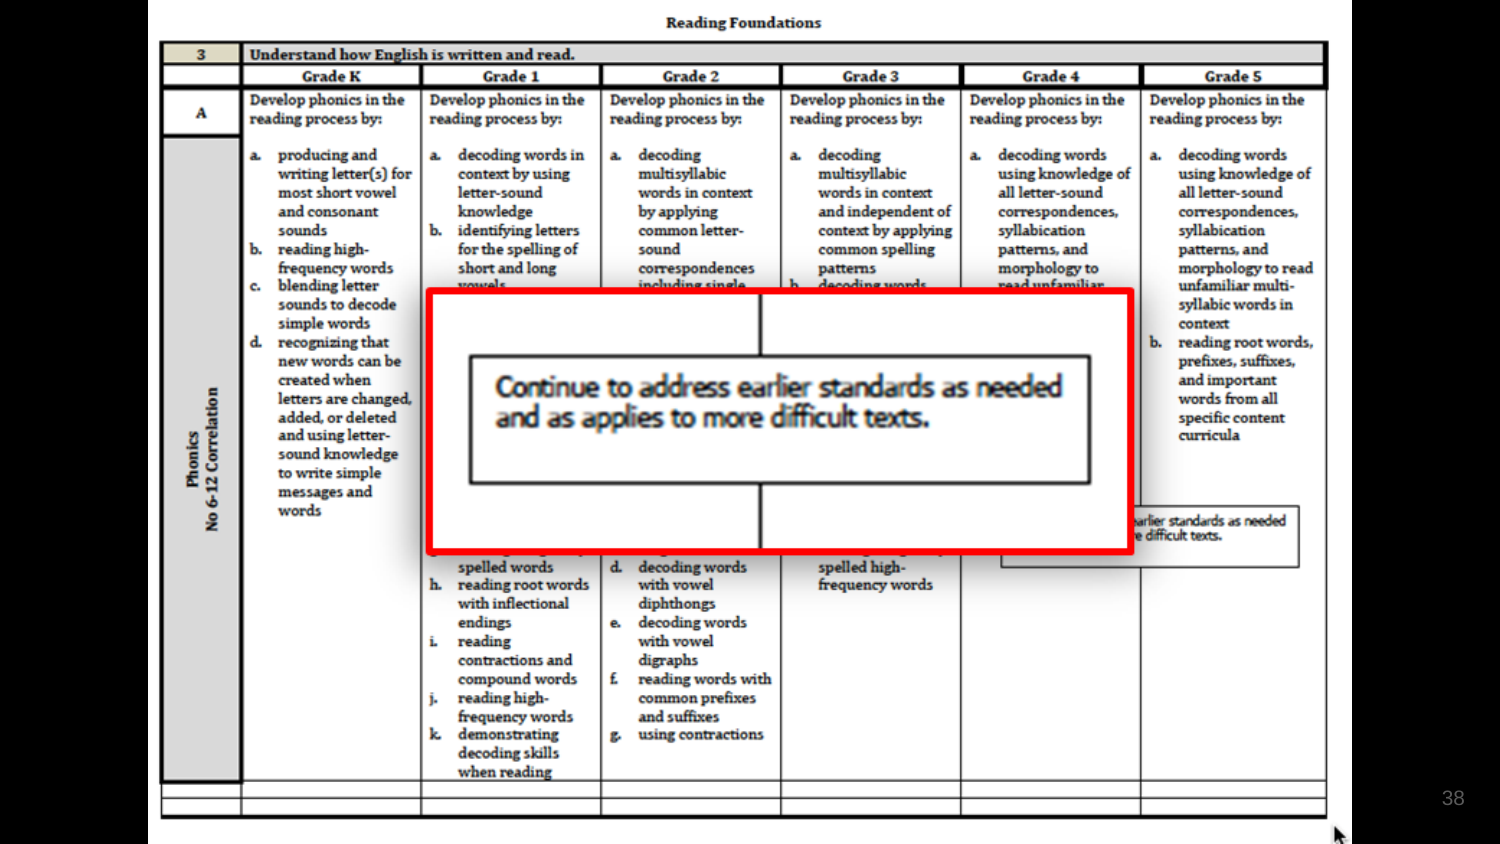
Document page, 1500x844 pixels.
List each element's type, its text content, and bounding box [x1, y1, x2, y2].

slide_number ‹#› [1389, 764, 1480, 830]
picture [147, 0, 1353, 844]
